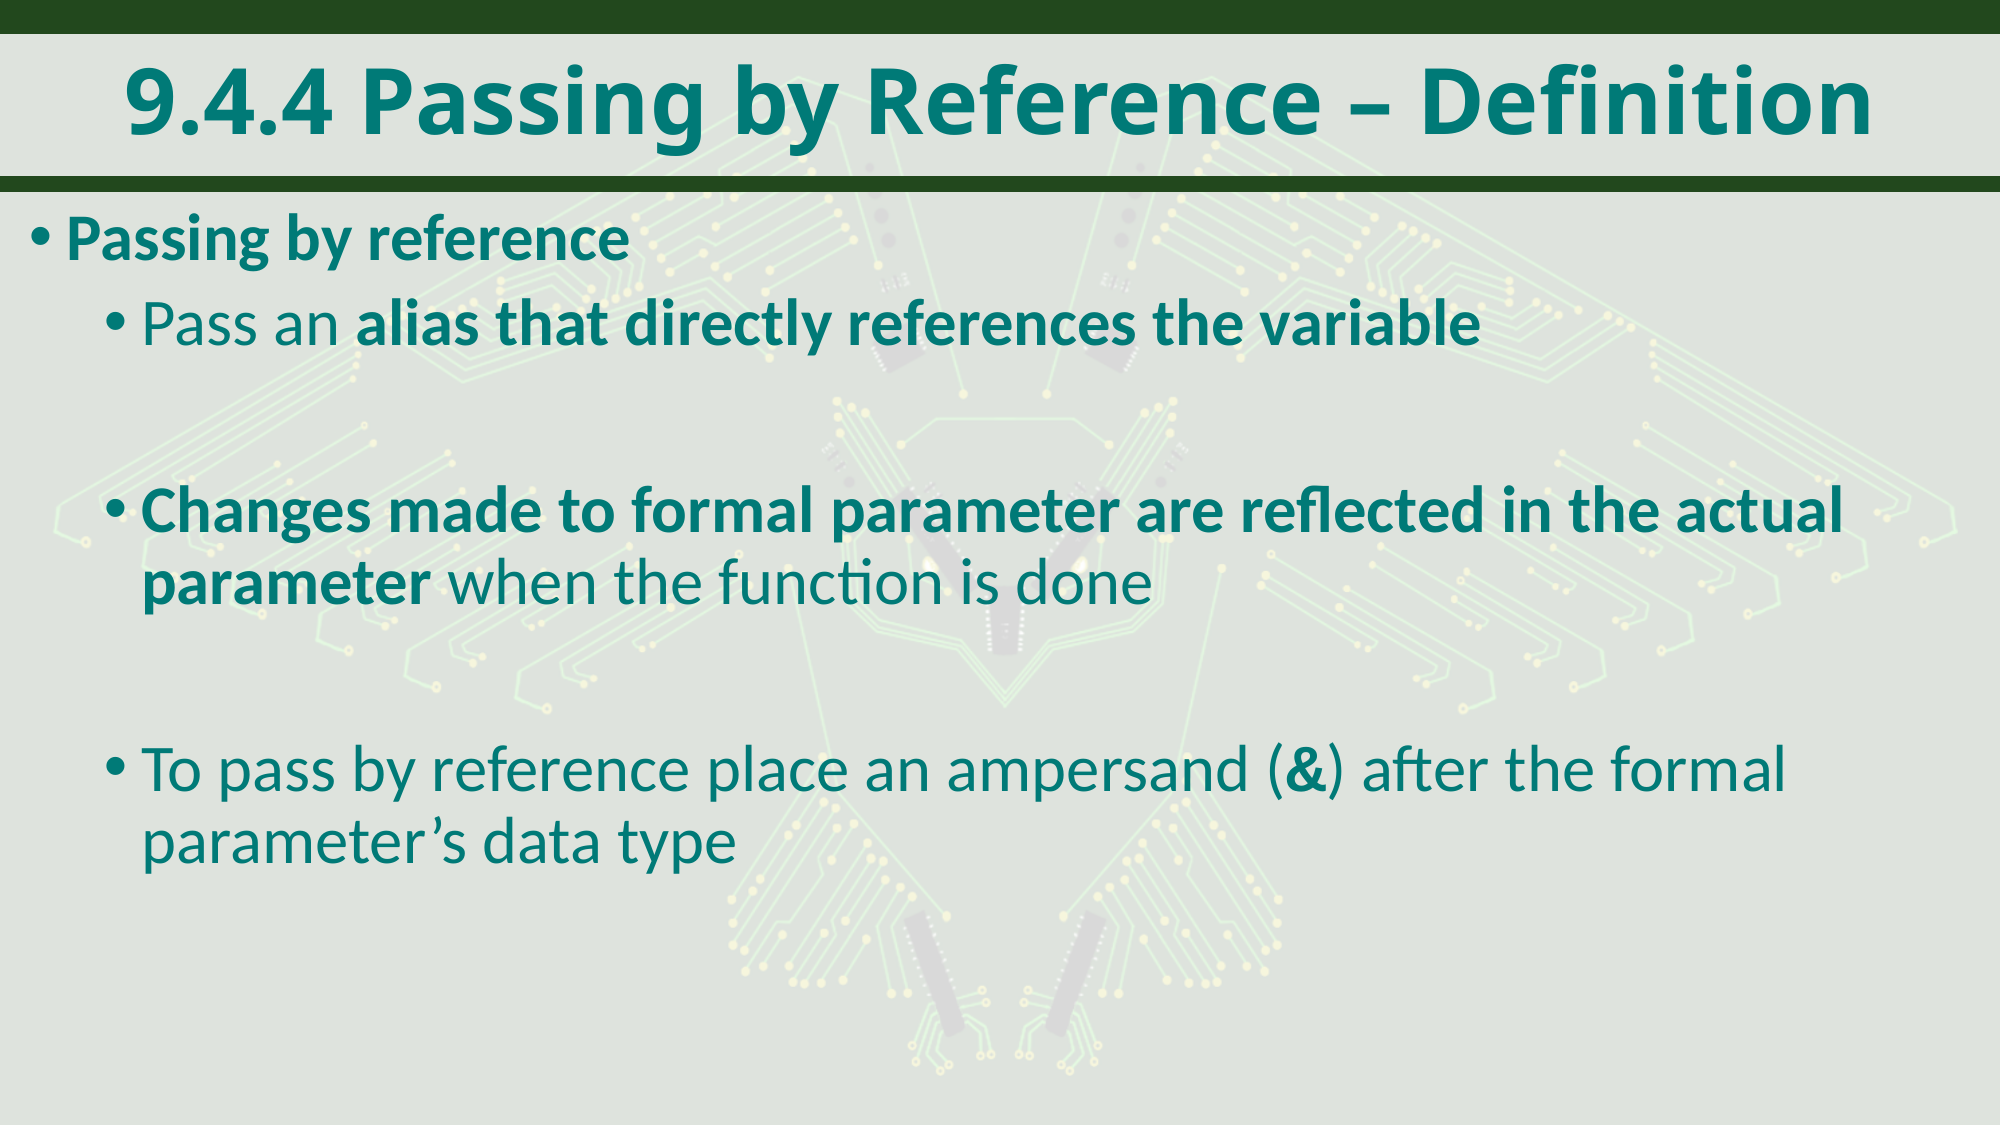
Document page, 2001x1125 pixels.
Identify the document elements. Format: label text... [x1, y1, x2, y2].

title 9.4.4 Passing by Reference – Definition [13, 36, 1989, 173]
list Passing by reference Pass an alias that directly references the variable Changes made to formal parameter are reflected in the actual parameter when the function is done To pass by reference place an ampersand (&) after the formal parameter’s data type [13, 195, 1989, 1014]
